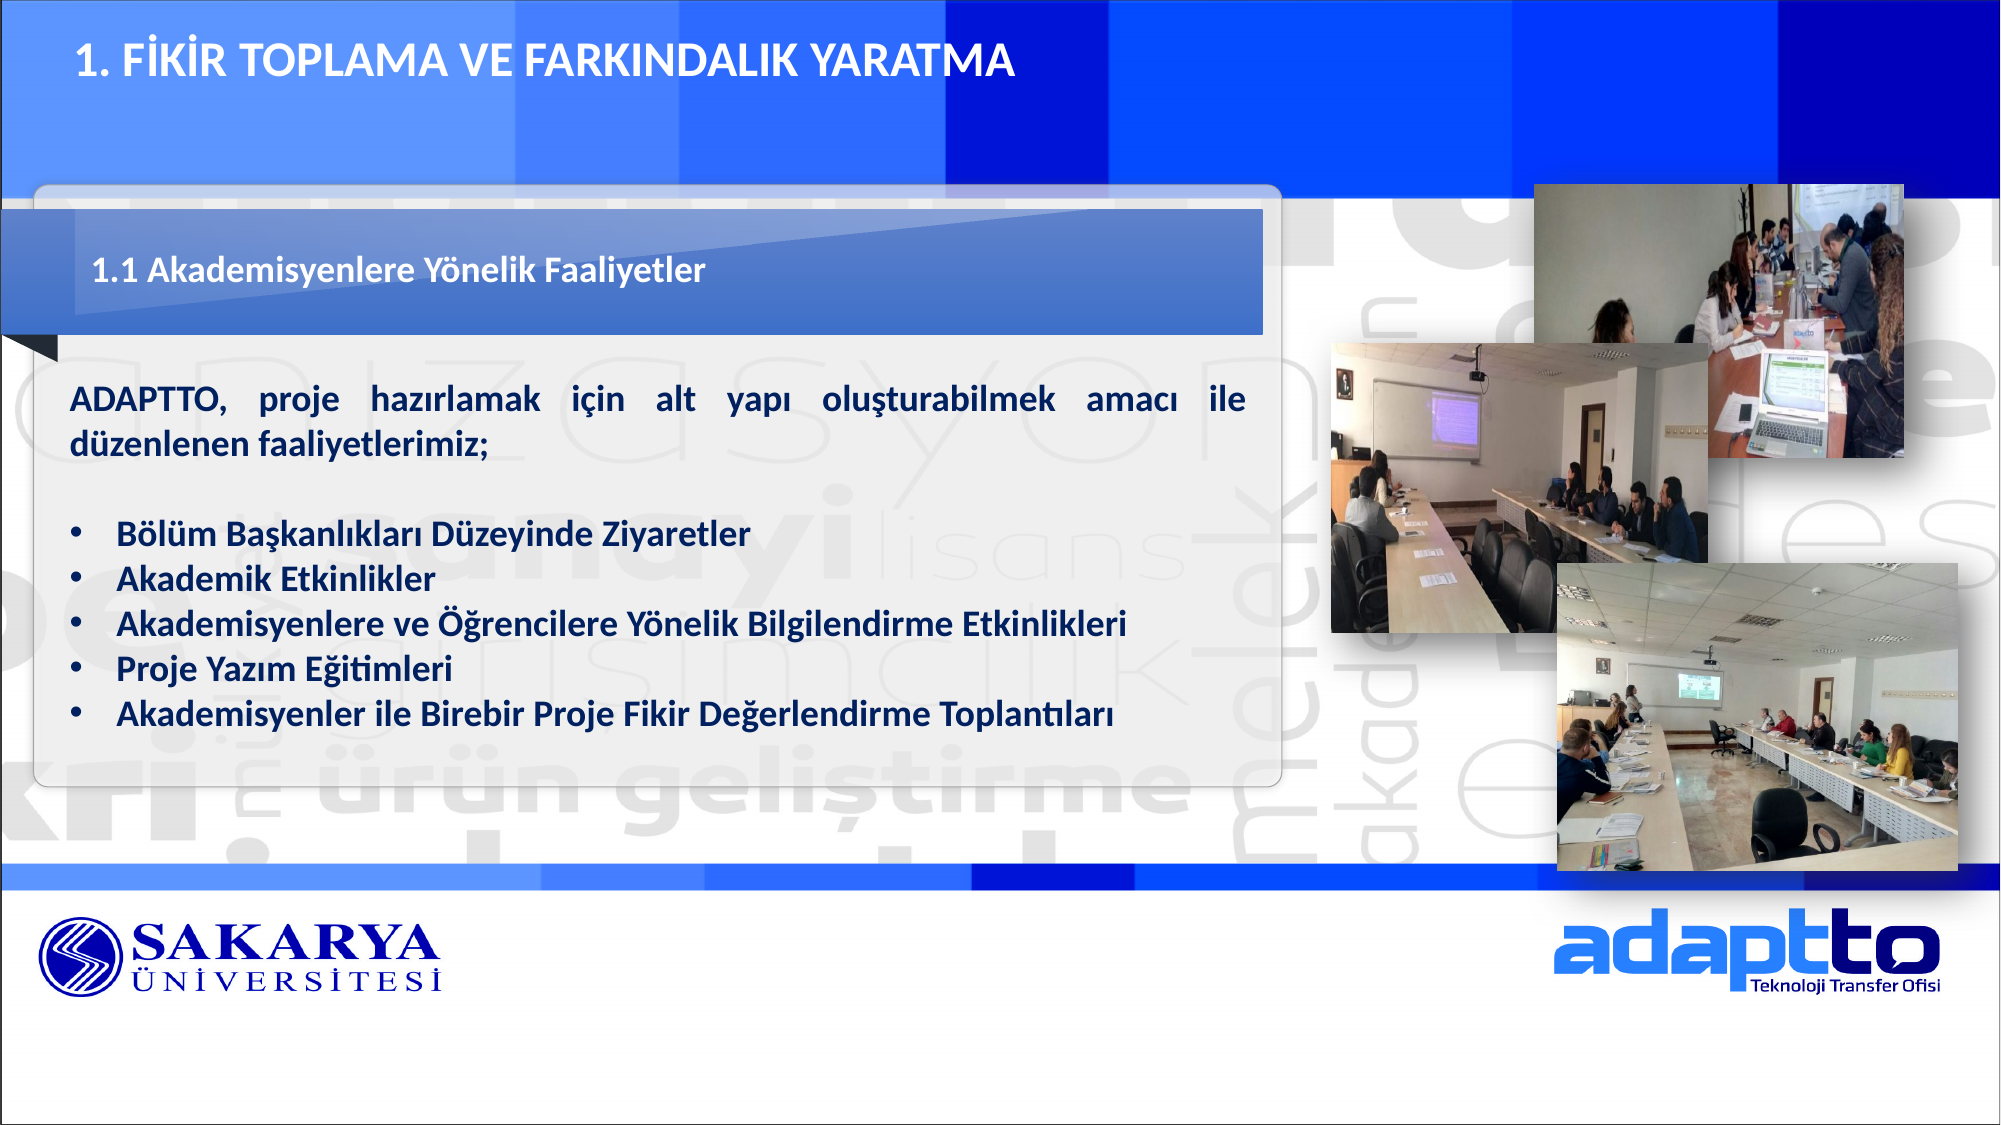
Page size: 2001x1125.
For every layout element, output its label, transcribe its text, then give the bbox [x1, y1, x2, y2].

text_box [1, 209, 1386, 363]
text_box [33, 184, 1282, 209]
picture [0, 0, 2001, 1125]
text_box 1. FİKİR TOPLAMA VE FARKINDALIK YARATMA [58, 18, 1032, 94]
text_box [33, 363, 1282, 787]
